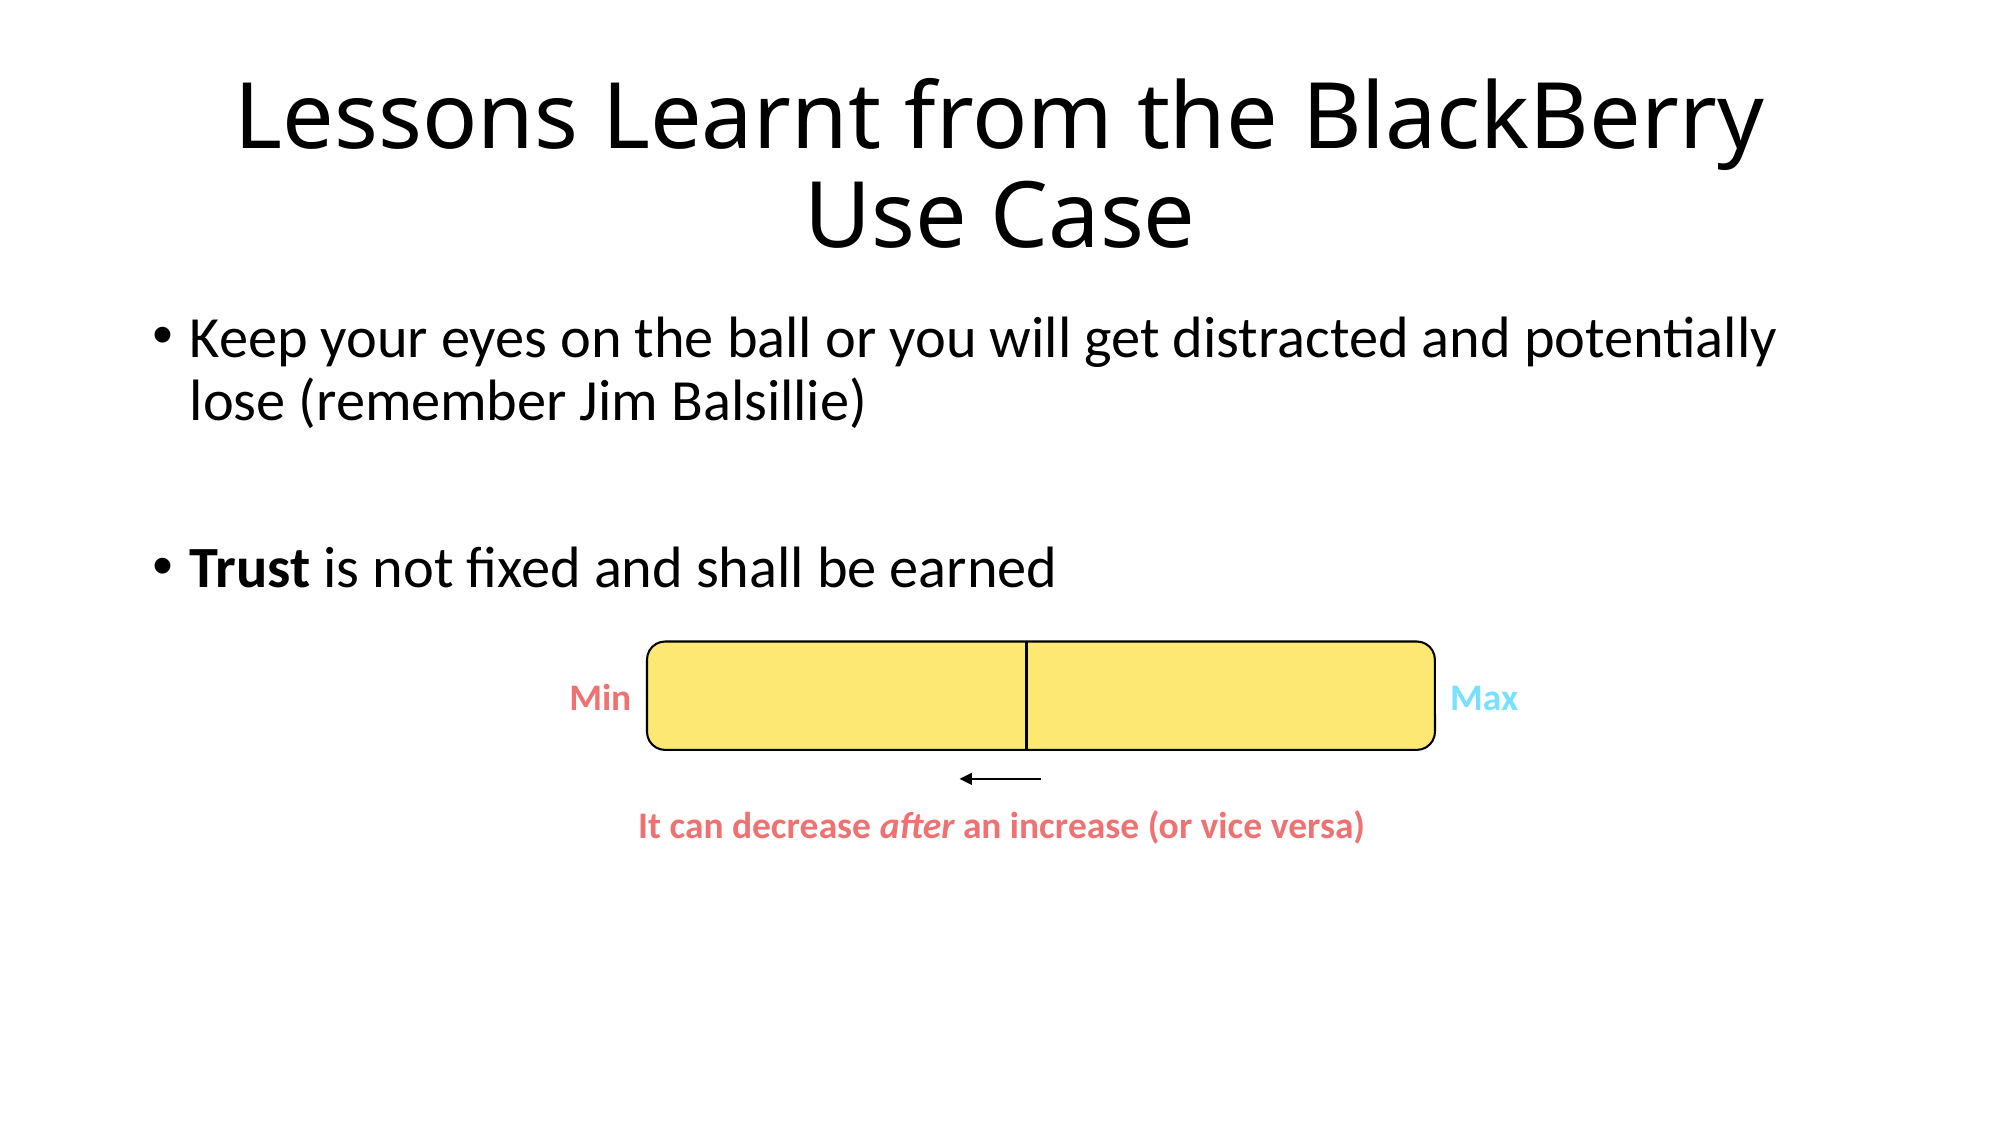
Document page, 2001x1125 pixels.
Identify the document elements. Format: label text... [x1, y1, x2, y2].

text_box It can decrease after an increase (or vice versa) [623, 793, 1381, 853]
list Keep your eyes on the ball or you will get distracted and potentially lose (remember Jim Balsillie) Trust is not fixed and shall be earned [137, 299, 1863, 1048]
title Lessons Learnt from the BlackBerry Use Case [137, 59, 1863, 278]
text_box Min [554, 665, 647, 726]
text_box [645, 640, 1437, 751]
text_box Max [1435, 665, 1534, 726]
